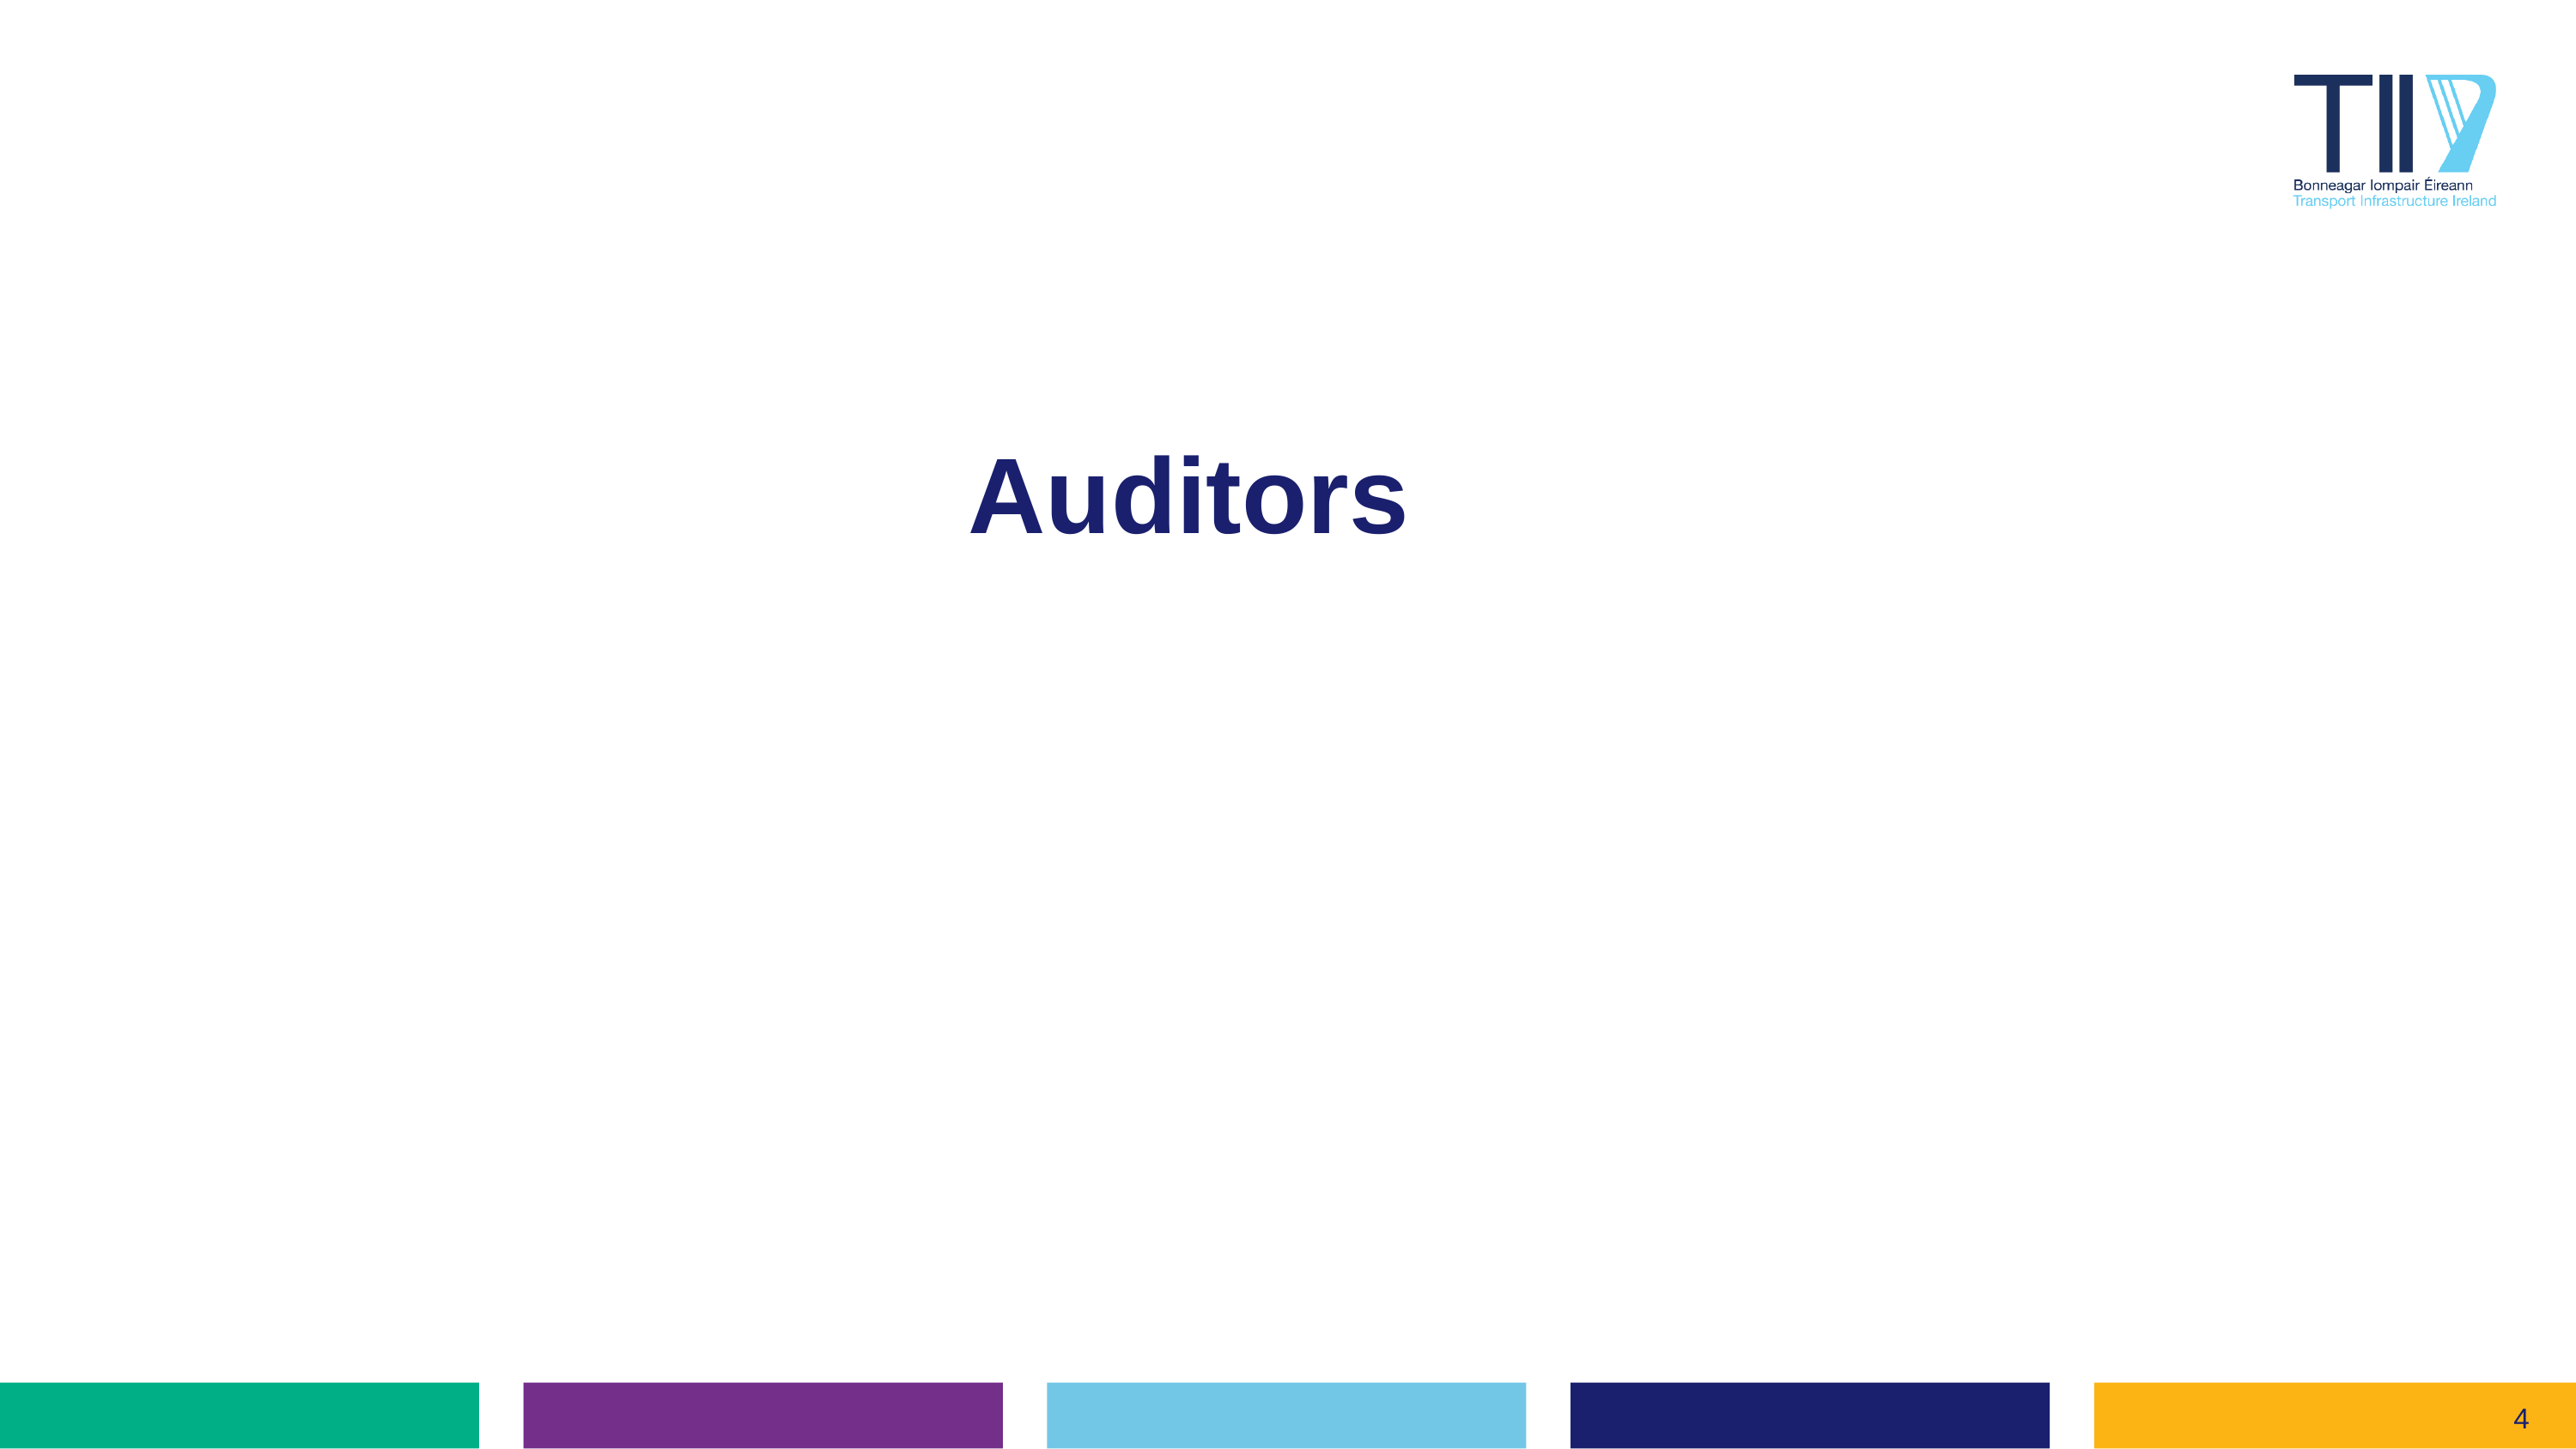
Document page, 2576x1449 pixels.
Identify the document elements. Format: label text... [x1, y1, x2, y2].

picture [2287, 70, 2501, 213]
slide_number 4 [2500, 1393, 2571, 1444]
title Auditors [955, 327, 1535, 671]
